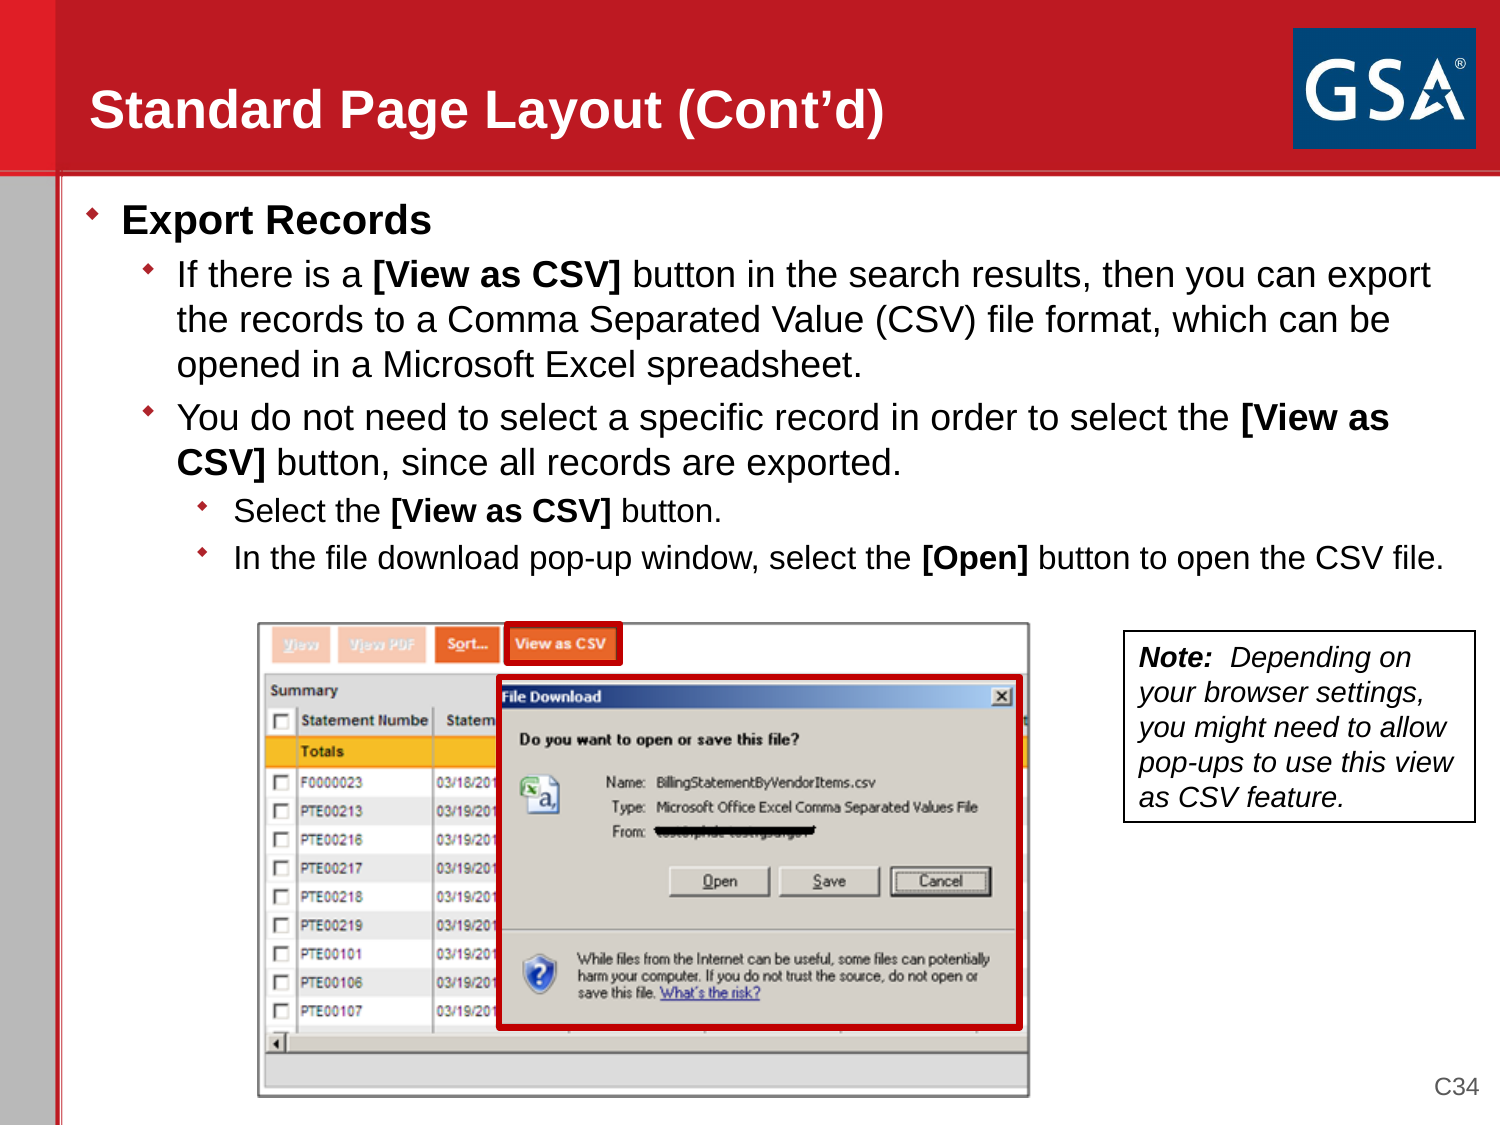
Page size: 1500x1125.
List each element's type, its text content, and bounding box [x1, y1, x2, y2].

title Standard Page Layout (Cont’d) [74, 54, 1440, 148]
picture [256, 622, 1033, 1099]
picture [0, 0, 1500, 1125]
list Export Records If there is a [View as CSV] button in the search results, then you can export the records to a Comma Separated Value (CSV) file format, which can be opened in a Microsoft Excel spreadsheet. You do not need to select a specific record in order to select the [View as CSV] button, since all records are exported. Select the [View as CSV] button. In the file download pop-up window, select the [Open] button to open the CSV file. [68, 184, 1488, 636]
text_box C34 [1419, 1063, 1500, 1109]
text_box Note: Depending on your browser settings, you might need to allow pop-ups to use this view as CSV feature. [1123, 630, 1476, 822]
